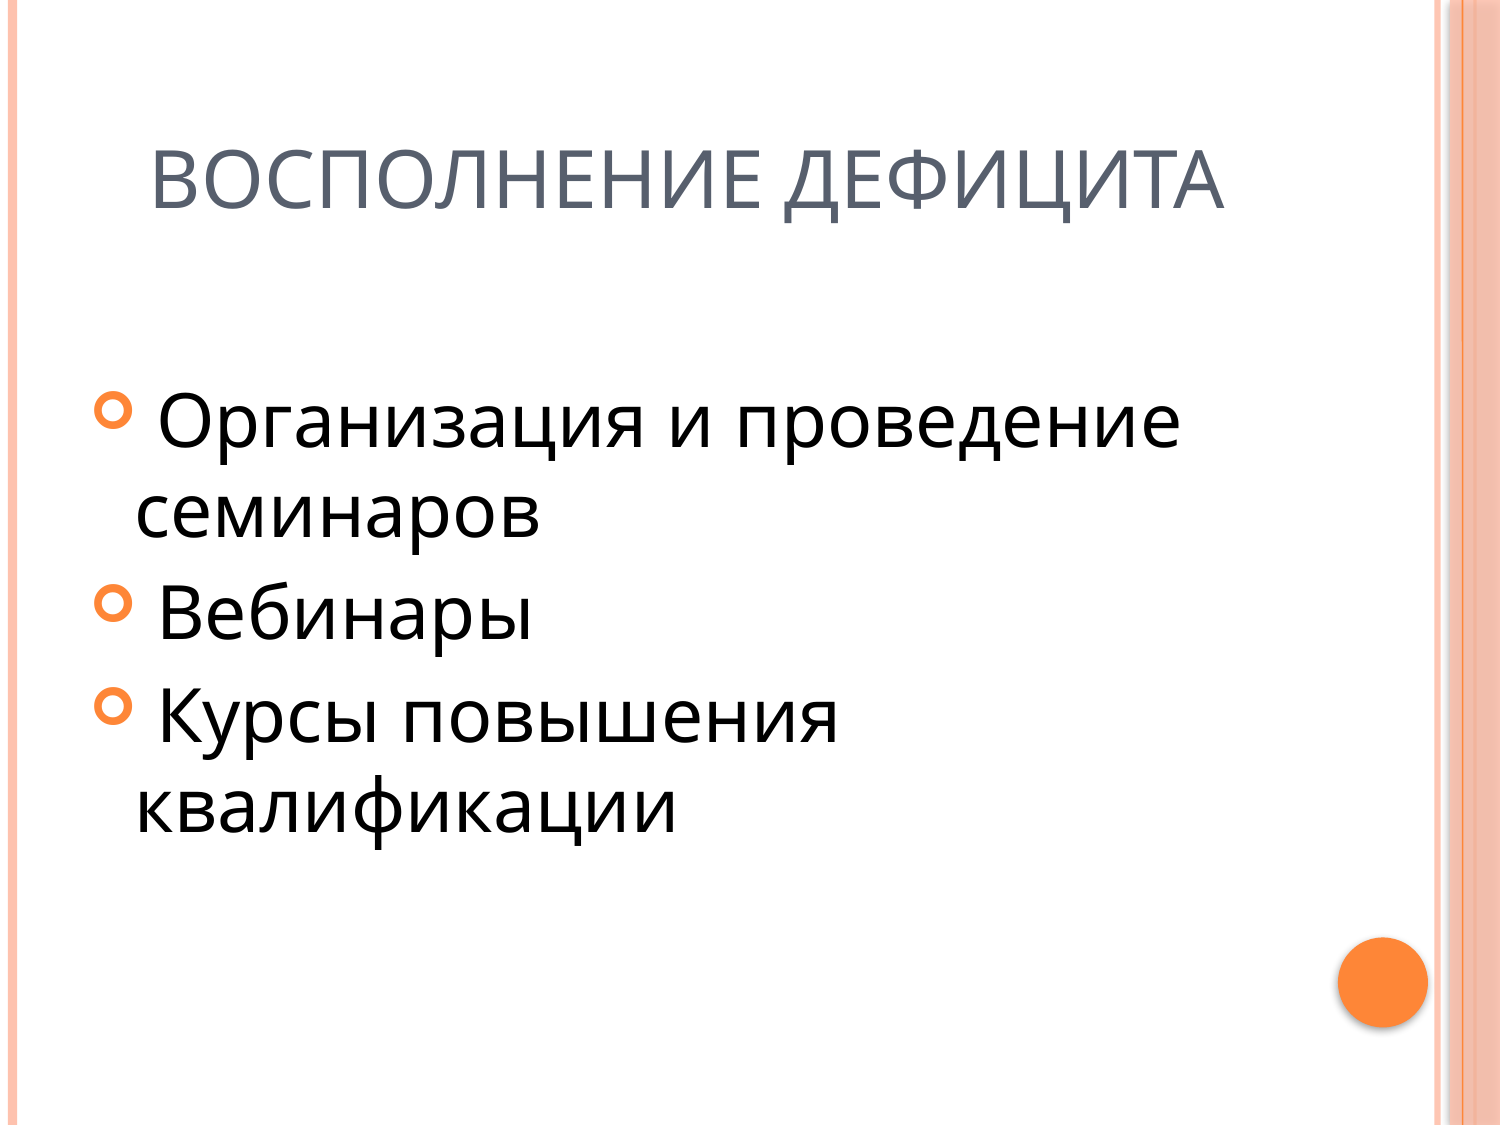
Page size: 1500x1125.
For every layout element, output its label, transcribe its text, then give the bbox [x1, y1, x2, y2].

title Восполнение дефицита [75, 45, 1300, 233]
list Организация и проведение семинаров Вебинары Курсы повышения квалификации [75, 262, 1300, 1062]
